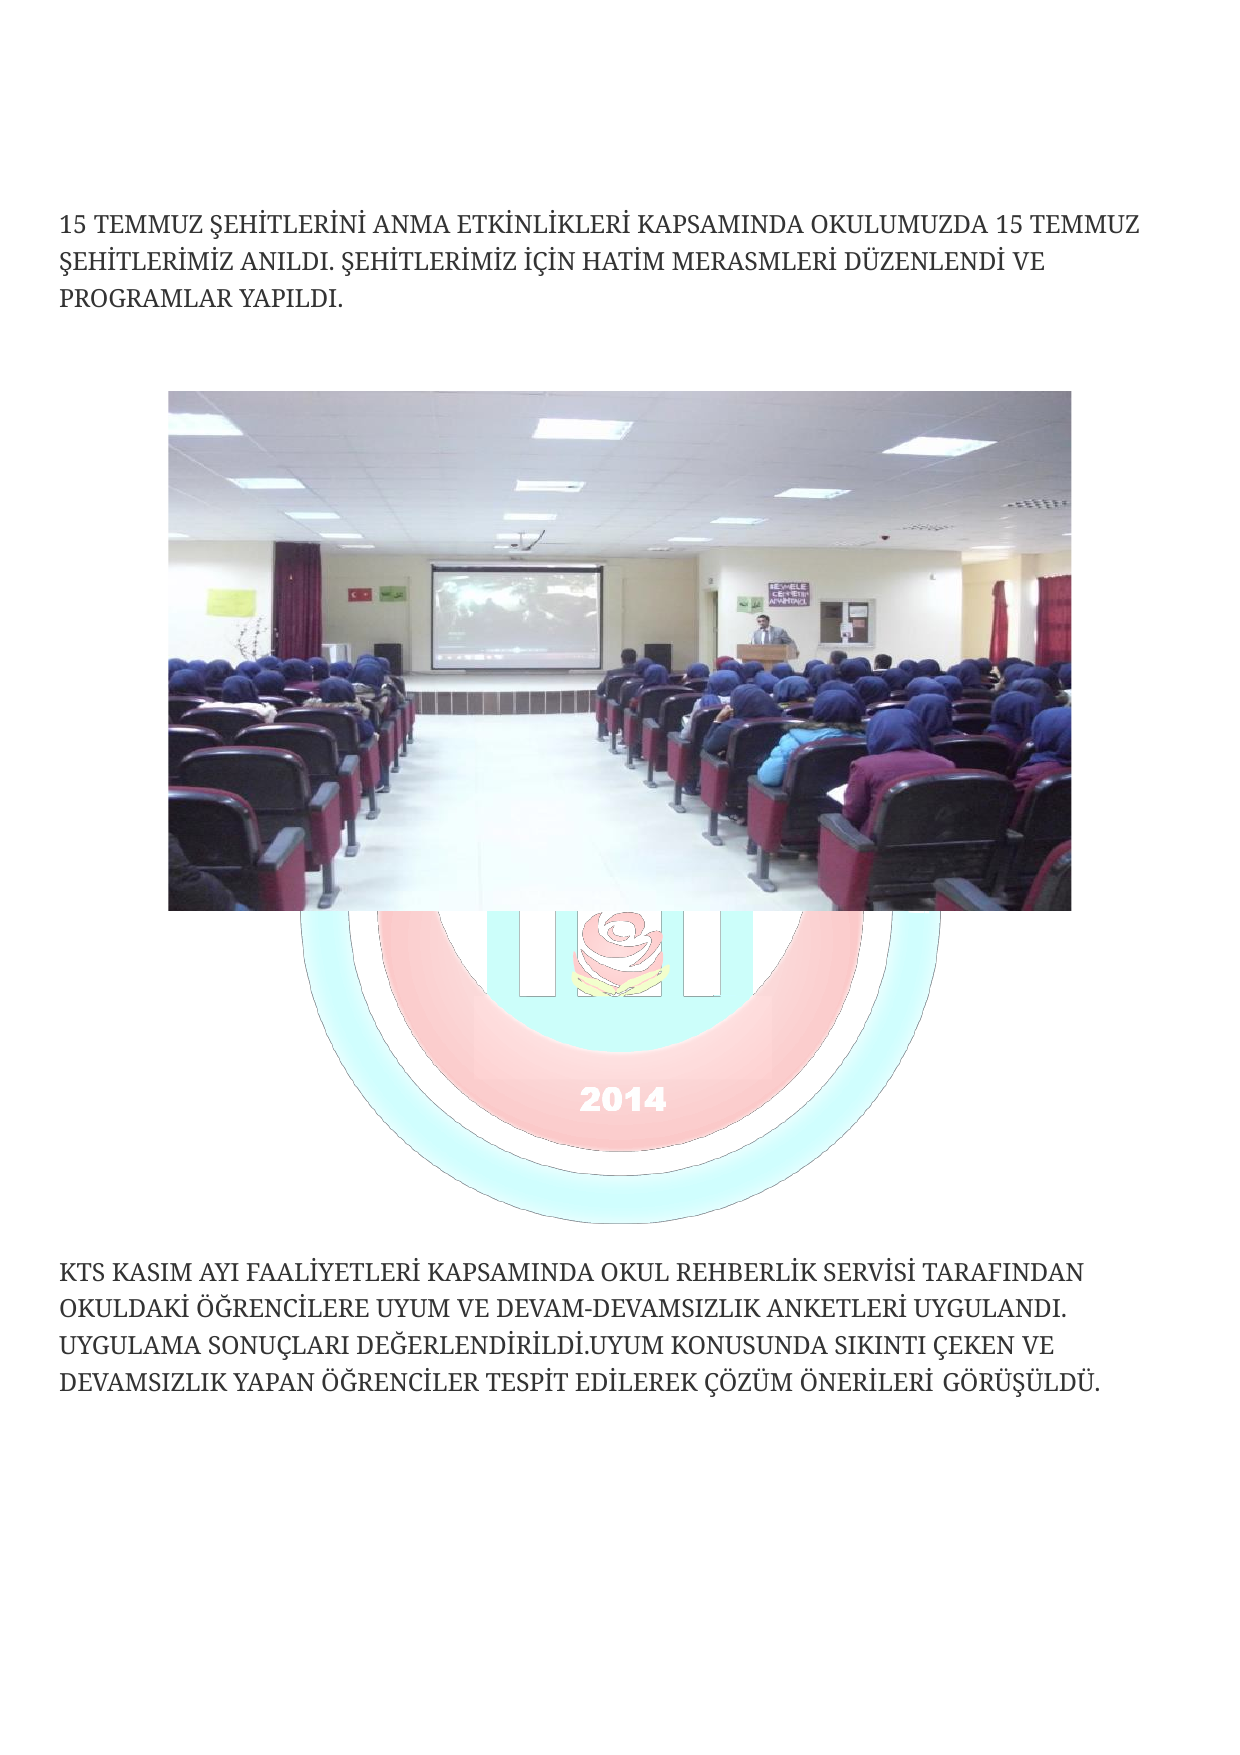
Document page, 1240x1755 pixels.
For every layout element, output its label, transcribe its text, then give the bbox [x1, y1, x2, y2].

picture [59, 475, 1181, 1353]
text_box 15 TEMMUZ ŞEHİTLERİNİ ANMA ETKİNLİKLERİ KAPSAMINDA OKULUMUZDA 15 TEMMUZ ŞEHİTLERİMİZ ANILDI. ŞEHİTLERİMİZ İÇİN HATİM MERASMLERİ DÜZENLENDİ VE PROGRAMLAR YAPILDI. [57, 199, 1150, 312]
text_box [168, 391, 1072, 911]
text_box KTS KASIM AYI FAALİYETLERİ KAPSAMINDA OKUL REHBERLİK SERVİSİ TARAFINDAN OKULDAKİ ÖĞRENCİLERE UYUM VE DEVAM-DEVAMSIZLIK ANKETLERİ UYGULANDI. UYGULAMA SONUÇLARI DEĞERLENDİRİLDİ.UYUM KONUSUNDA SIKINTI ÇEKEN VE DEVAMSIZLIK YAPAN ÖĞRENCİLER TESPİT EDİLEREK ÇÖZÜM ÖNERİLERİ GÖRÜŞÜLDÜ. [57, 1247, 1141, 1397]
